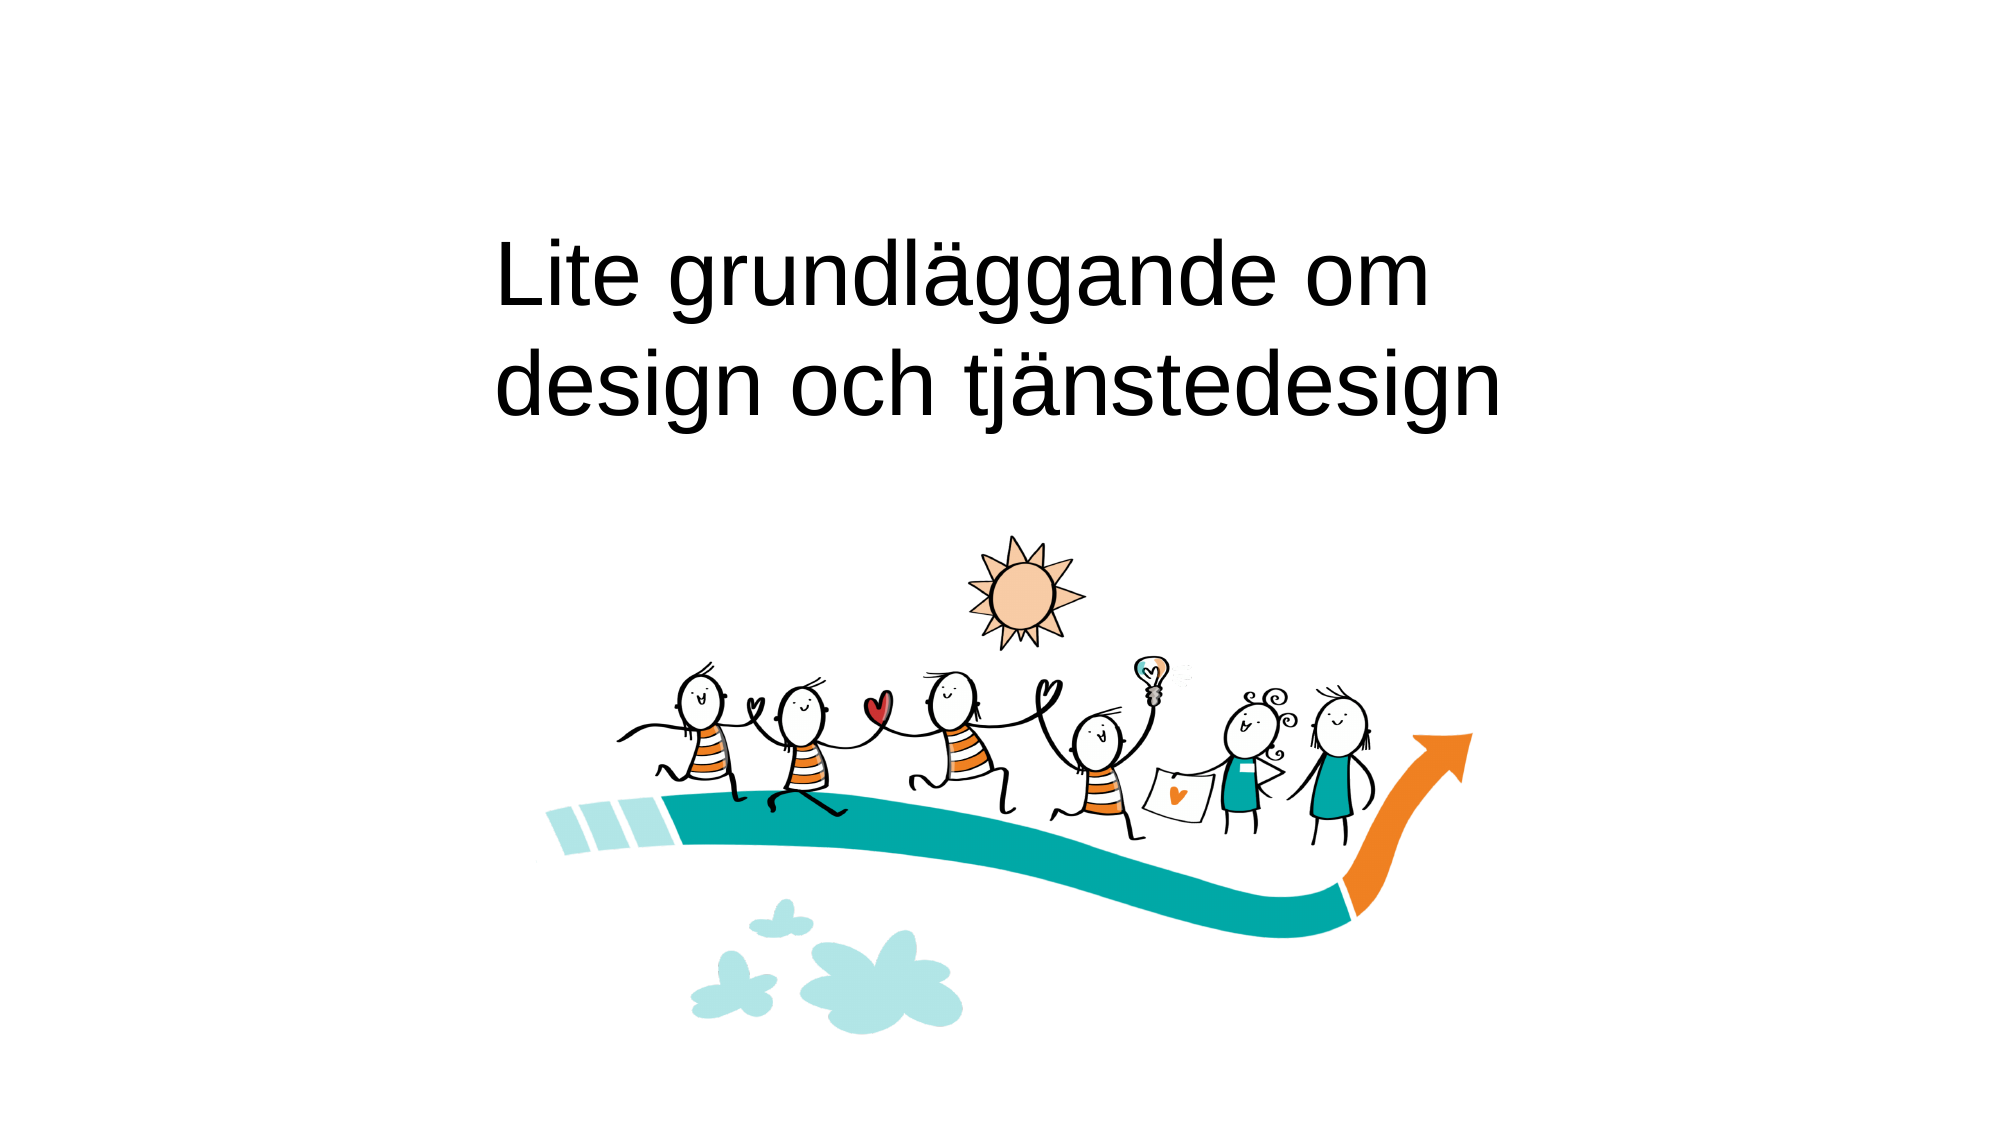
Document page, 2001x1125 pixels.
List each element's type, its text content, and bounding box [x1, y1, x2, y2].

picture [441, 346, 1559, 1125]
text_box Lite grundläggande om design och tjänstedesign [479, 206, 1521, 346]
